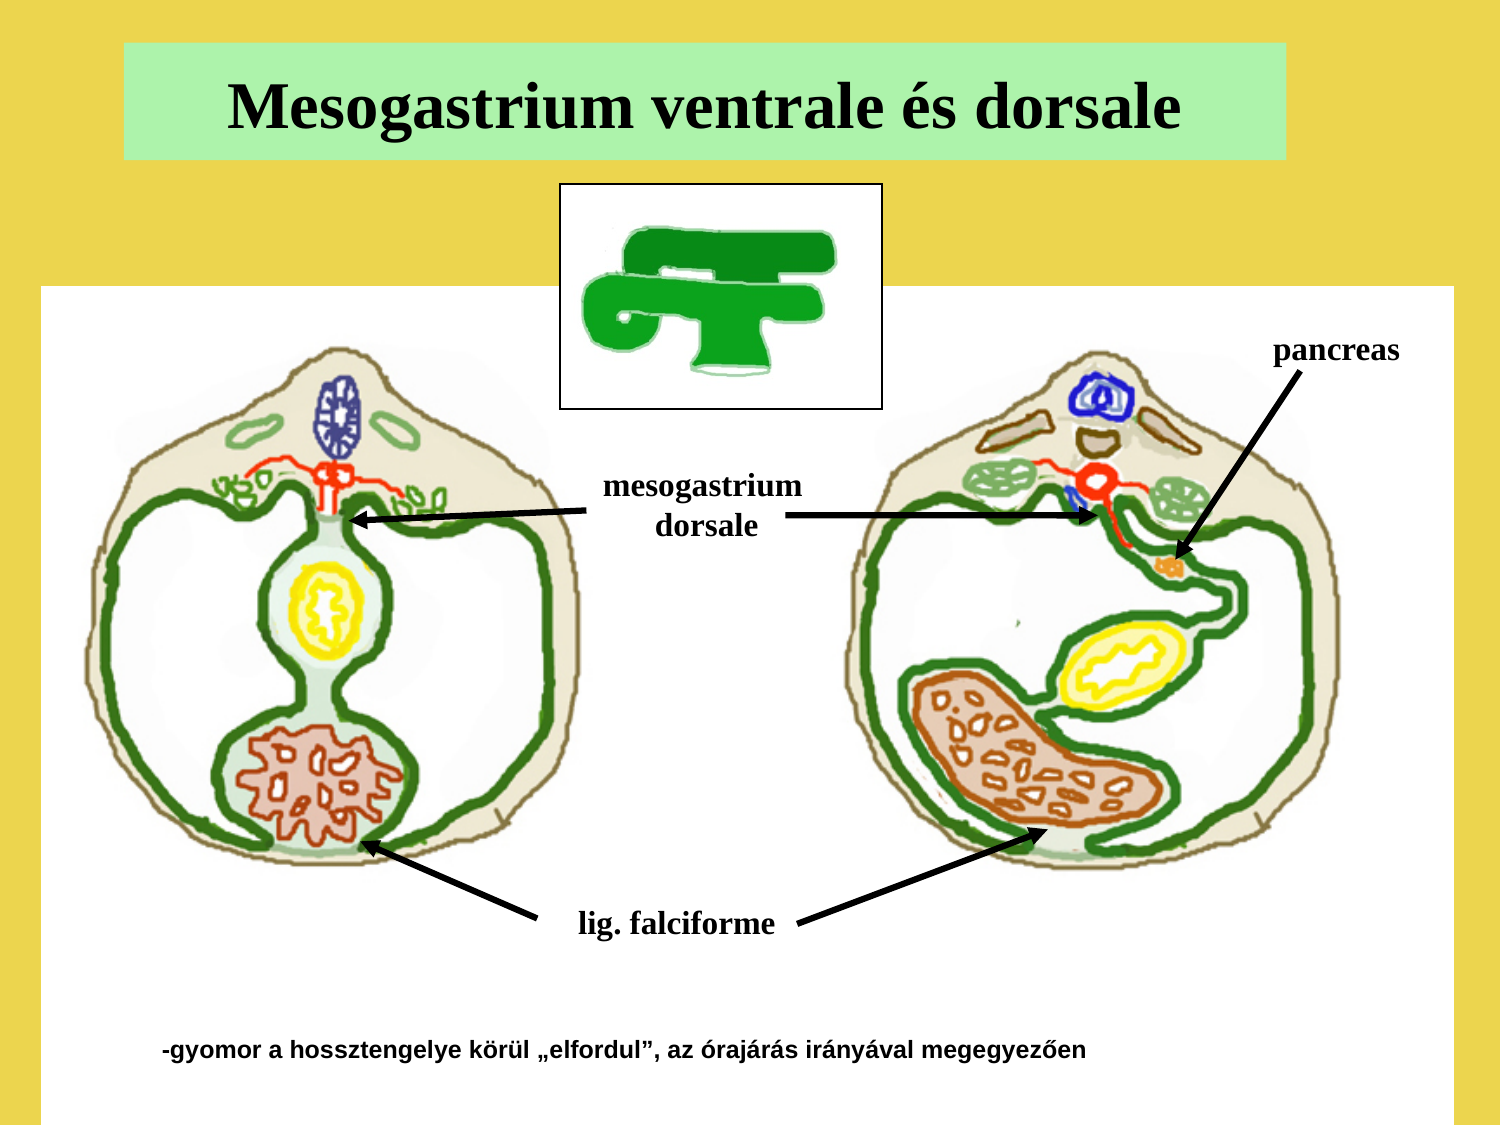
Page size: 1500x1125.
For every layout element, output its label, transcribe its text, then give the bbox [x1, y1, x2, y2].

title Mesogastrium ventrale és dorsale [123, 42, 1287, 161]
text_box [348, 319, 1417, 950]
picture [40, 184, 1454, 1125]
